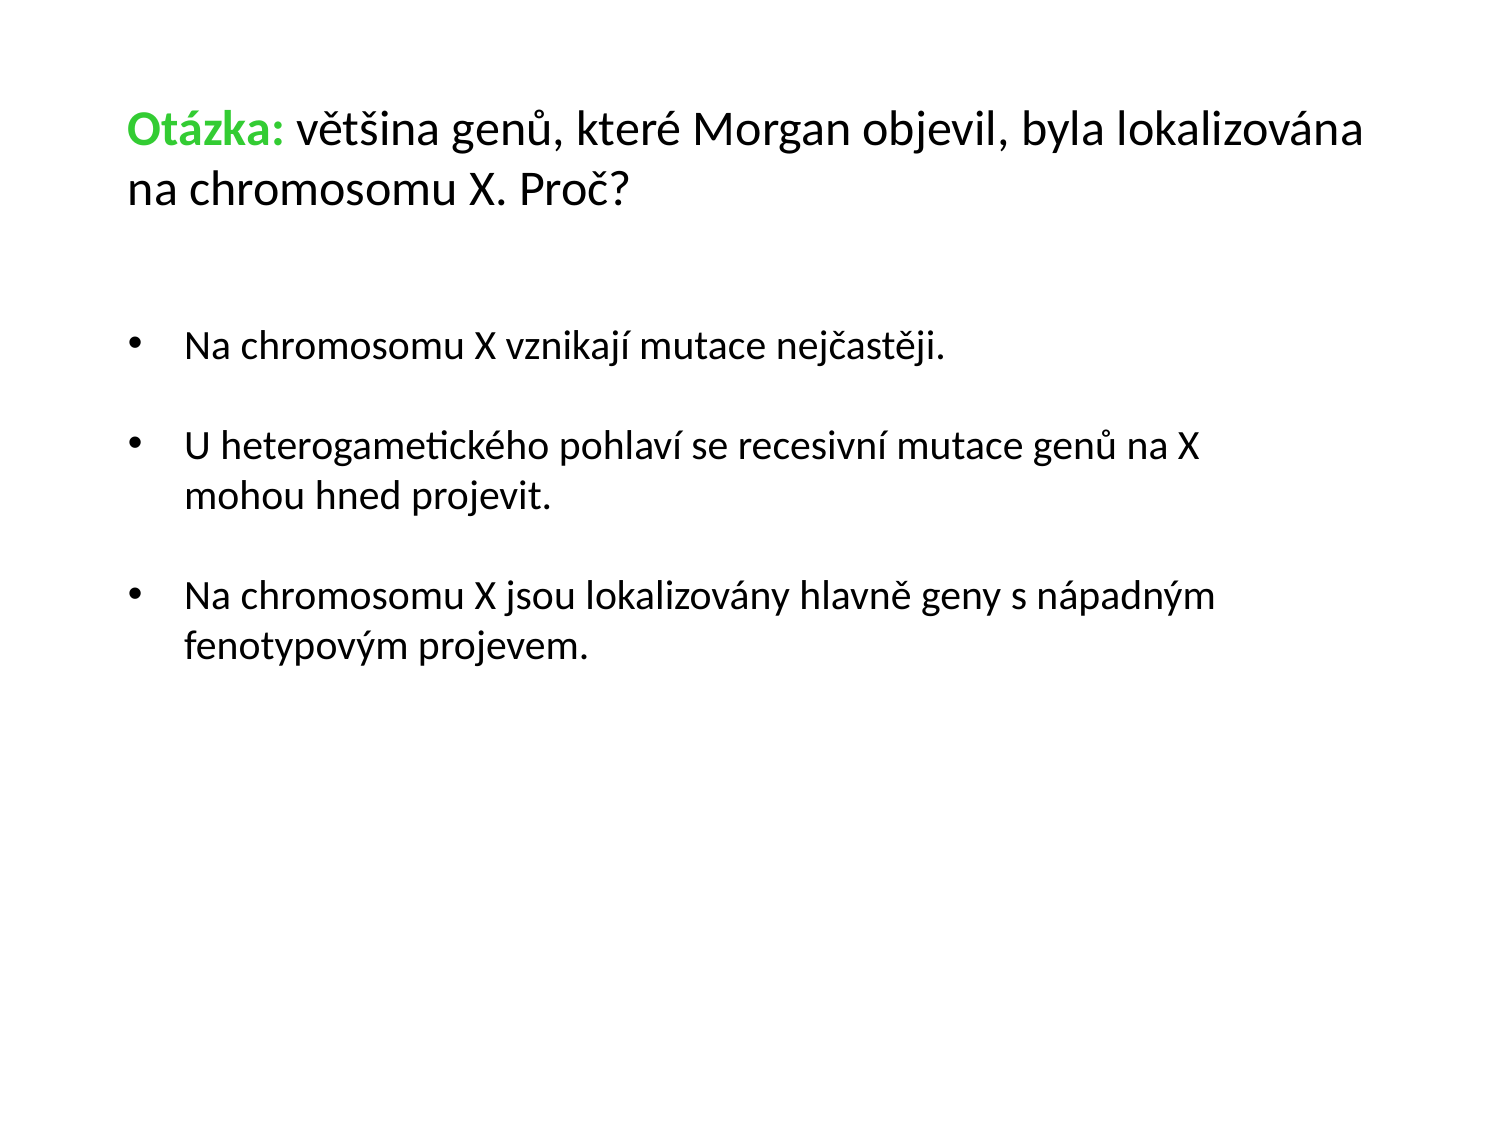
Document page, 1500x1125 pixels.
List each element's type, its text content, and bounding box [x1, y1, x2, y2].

text_box Otázka: většina genů, které Morgan objevil, byla lokalizována na chromosomu X. Proč? [113, 88, 1391, 224]
text_box Na chromosomu X vznikají mutace nejčastěji. U heterogametického pohlaví se recesivní mutace genů na X mohou hned projevit. Na chromosomu X jsou lokalizovány hlavně geny s nápadným fenotypovým projevem. [113, 310, 1264, 676]
